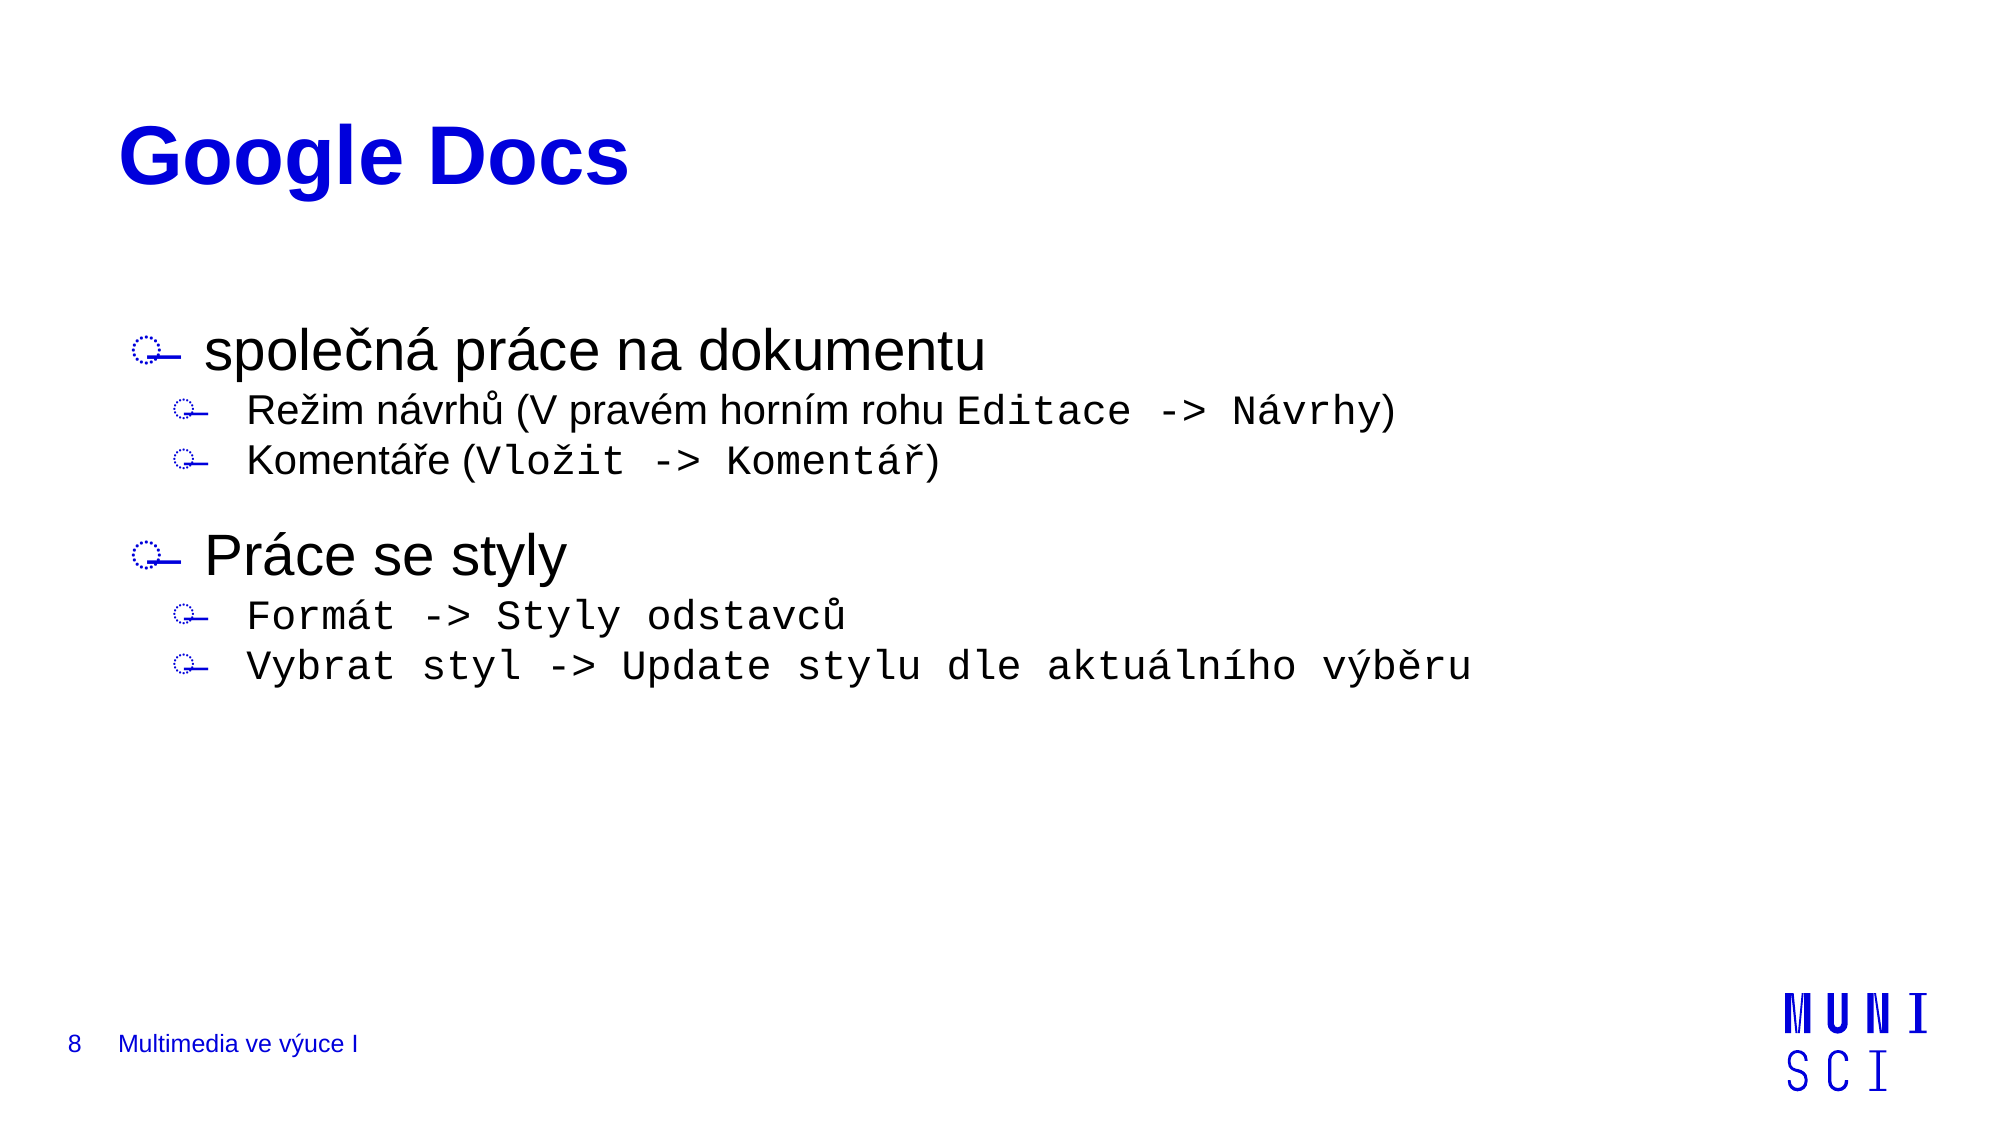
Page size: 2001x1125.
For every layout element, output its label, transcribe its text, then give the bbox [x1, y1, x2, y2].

slide_number 8 [67, 1021, 110, 1063]
title Google Docs [118, 118, 1883, 193]
footer Multimedia ve výuce I [118, 1021, 1418, 1063]
list společná práce na dokumentu Režim návrhů (V pravém horním rohu Editace -> Návrhy) Komentáře (Vložit -> Komentář) Práce se styly Formát -> Styly odstavců Vybrat styl -> Update stylu dle aktuálního výběru [118, 277, 1883, 957]
